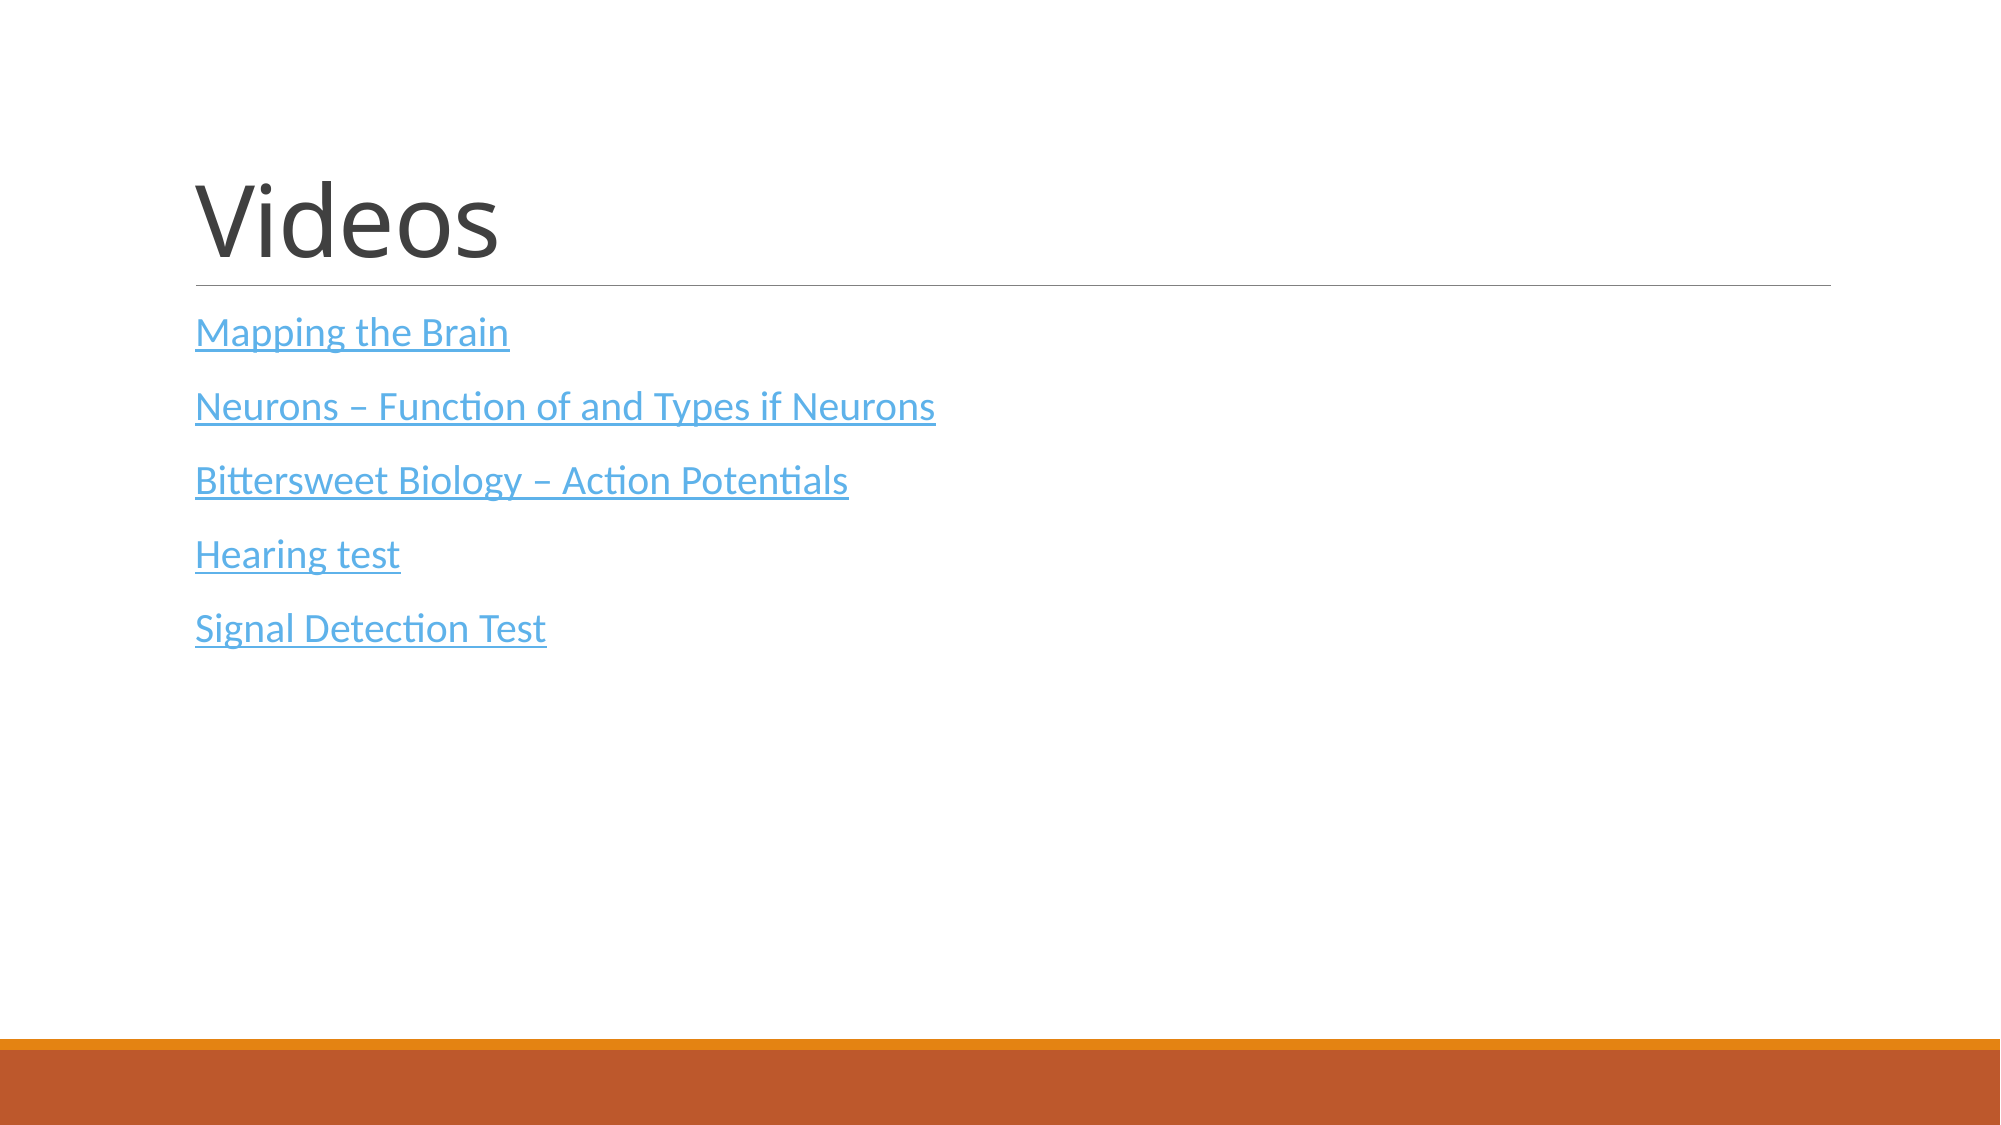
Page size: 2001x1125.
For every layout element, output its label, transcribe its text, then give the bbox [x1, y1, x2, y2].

list Mapping the Brain Neurons – Function of and Types if Neurons Bittersweet Biology – Action Potentials Hearing test Signal Detection Test [180, 302, 1830, 963]
title Videos [180, 47, 1830, 285]
